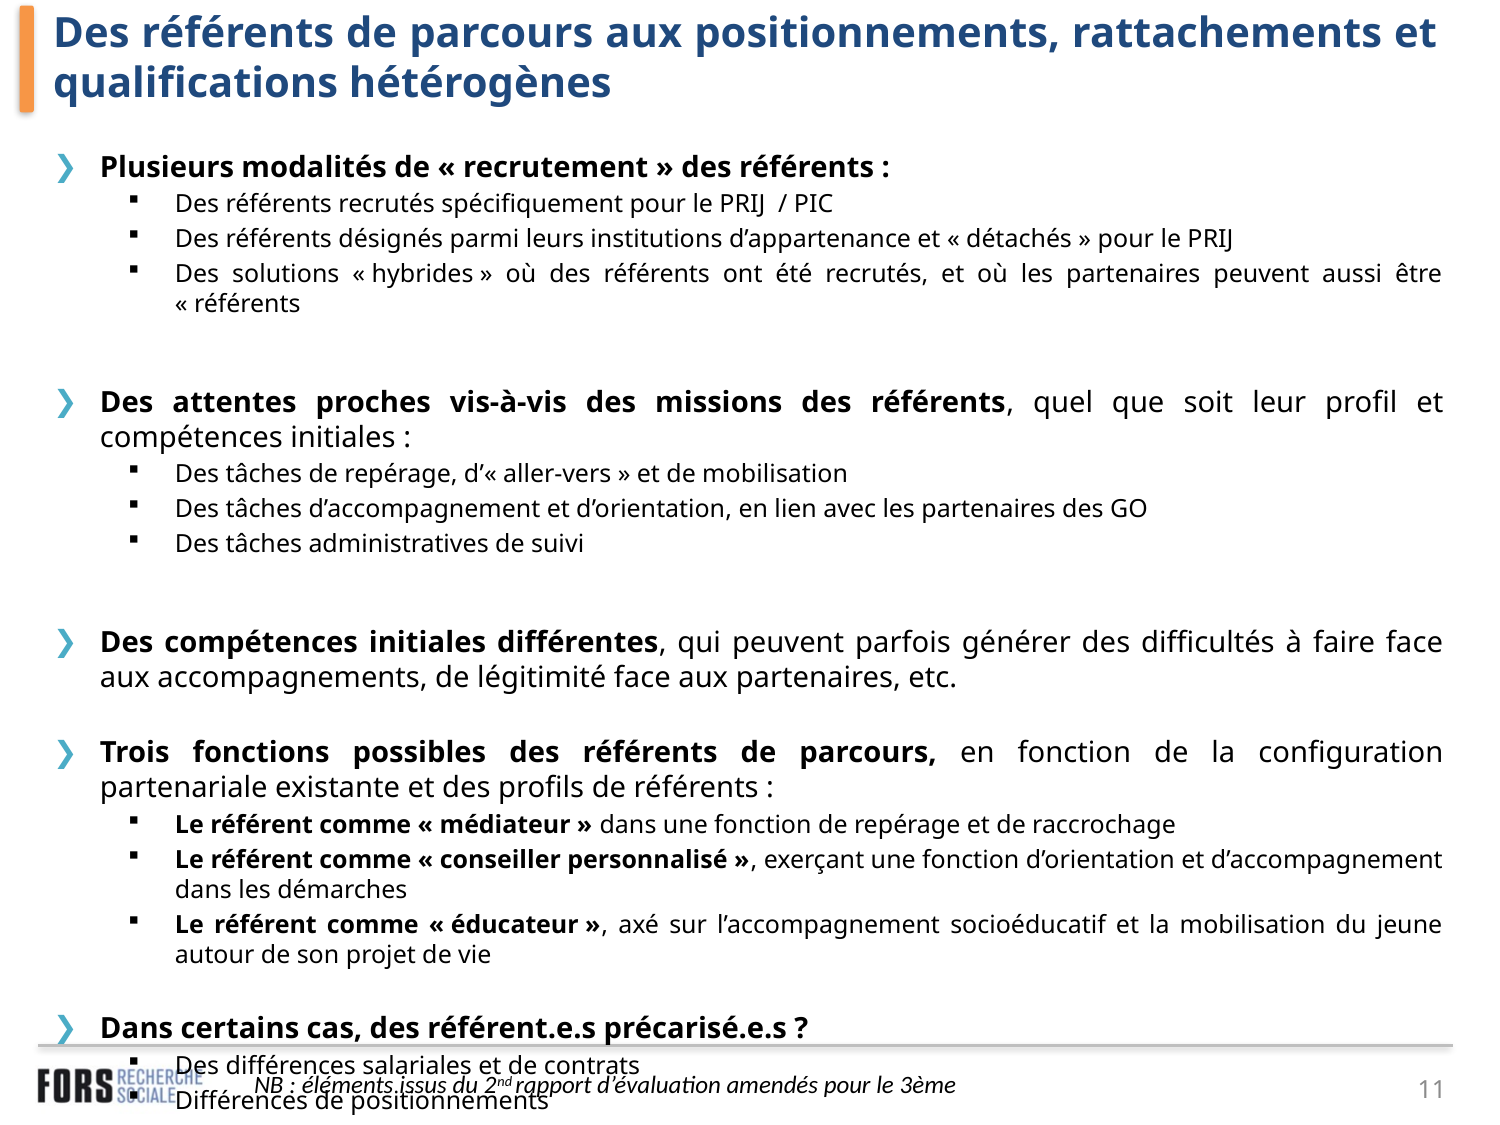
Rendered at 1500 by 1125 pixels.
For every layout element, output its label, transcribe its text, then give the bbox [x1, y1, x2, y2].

slide_number 11 [1111, 1060, 1462, 1121]
list Plusieurs modalités de « recrutement » des référents : Des référents recrutés spécifiquement pour le PRIJ / PIC Des référents désignés parmi leurs institutions d’appartenance et « détachés » pour le PRIJ Des solutions « hybrides » où des référents ont été recrutés, et où les partenaires peuvent aussi être « référents Des attentes proches vis-à-vis des missions des référents, quel que soit leur profil et compétences initiales : Des tâches de repérage, d’« aller-vers » et de mobilisation Des tâches d’accompagnement et d’orientation, en lien avec les partenaires des GO Des tâches administratives de suivi Des compétences initiales différentes, qui peuvent parfois générer des difficultés à faire face aux accompagnements, de légitimité face aux partenaires, etc. Trois fonctions possibles des référents de parcours, en fonction de la configuration partenariale existante et des profils de référents : Le référent comme « médiateur » dans une fonction de repérage et de raccrochage Le référent comme « conseiller personnalisé », exerçant une fonction d’orientation et d’accompagnement dans les démarches Le référent comme « éducateur », axé sur l’accompagnement socioéducatif et la mobilisation du jeune autour de son projet de vie Dans certains cas, des référent.e.s précarisé.e.s ? Des différences salariales et de contrats Différences de positionnements [38, 140, 1459, 1047]
title Des référents de parcours aux positionnements, rattachements et qualifications hétérogènes [38, 18, 1453, 94]
text_box NB : éléments issus du 2nd rapport d’évaluation amendés pour le 3ème [239, 1061, 990, 1106]
picture [19, 1049, 226, 1114]
